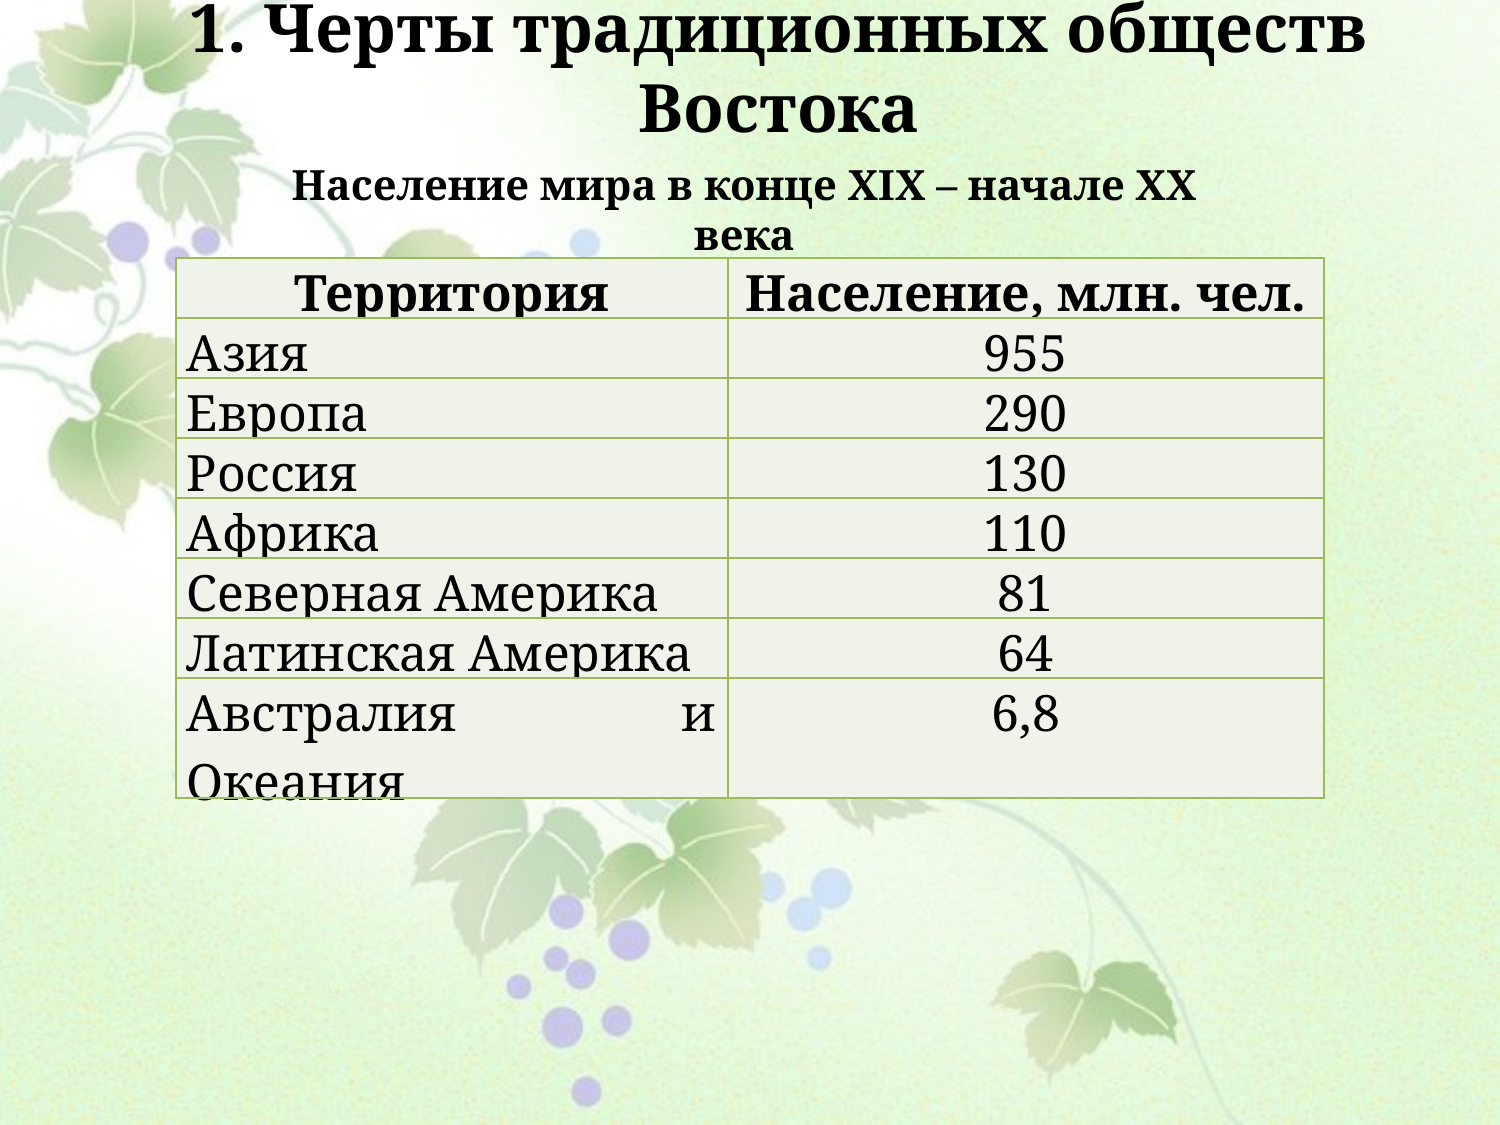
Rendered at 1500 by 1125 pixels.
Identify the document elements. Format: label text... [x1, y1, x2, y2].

table_cell Европа [177, 379, 727, 437]
table_header Население, млн. чел. [729, 259, 1323, 317]
table_cell 110 [729, 499, 1323, 557]
table_cell 6,8 [729, 679, 1323, 797]
table_cell 130 [729, 439, 1323, 497]
table_header Территория [177, 259, 727, 317]
table_cell Северная Америка [177, 559, 727, 617]
picture [0, 0, 1500, 1125]
table_cell 290 [729, 379, 1323, 437]
text_box Население мира в конце XIX – начале ХХ века [246, 151, 1243, 257]
table_cell Азия [177, 319, 727, 377]
table_cell 81 [729, 559, 1323, 617]
table_cell Австралия и Океания [177, 679, 727, 797]
table_cell 955 [729, 319, 1323, 377]
table_cell Латинская Америка [177, 619, 727, 677]
table_cell Африка [177, 499, 727, 557]
title 1. Черты традиционных обществ Востока [58, 0, 1500, 131]
table_cell 64 [729, 619, 1323, 677]
table_cell Россия [177, 439, 727, 497]
